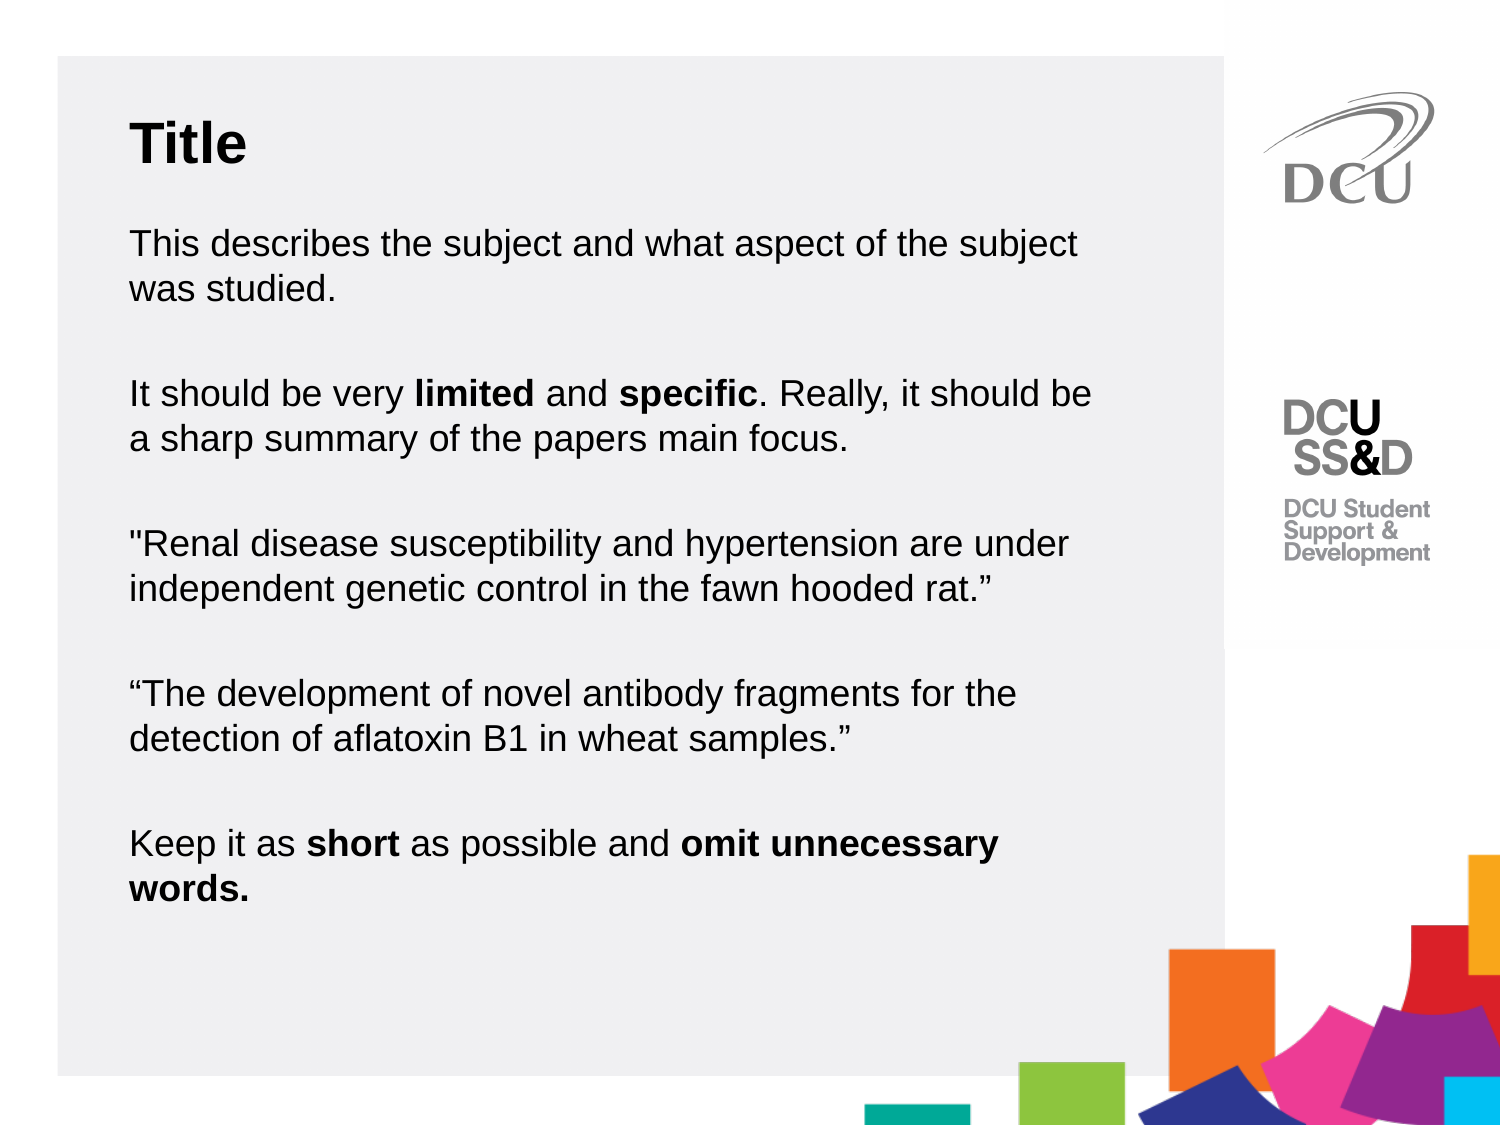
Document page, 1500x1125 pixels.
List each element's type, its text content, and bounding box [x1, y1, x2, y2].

text_box Title [114, 97, 1171, 194]
picture [57, 0, 1500, 1125]
list This describes the subject and what aspect of the subject was studied. It should be very limited and specific. Really, it should be a sharp summary of the papers main focus. "Renal disease susceptibility and hypertension are under independent genetic control in the fawn hooded rat.” “The development of novel antibody fragments for the detection of aflatoxin B1 in wheat samples.” Keep it as short as possible and omit unnecessary words. [114, 211, 1131, 984]
